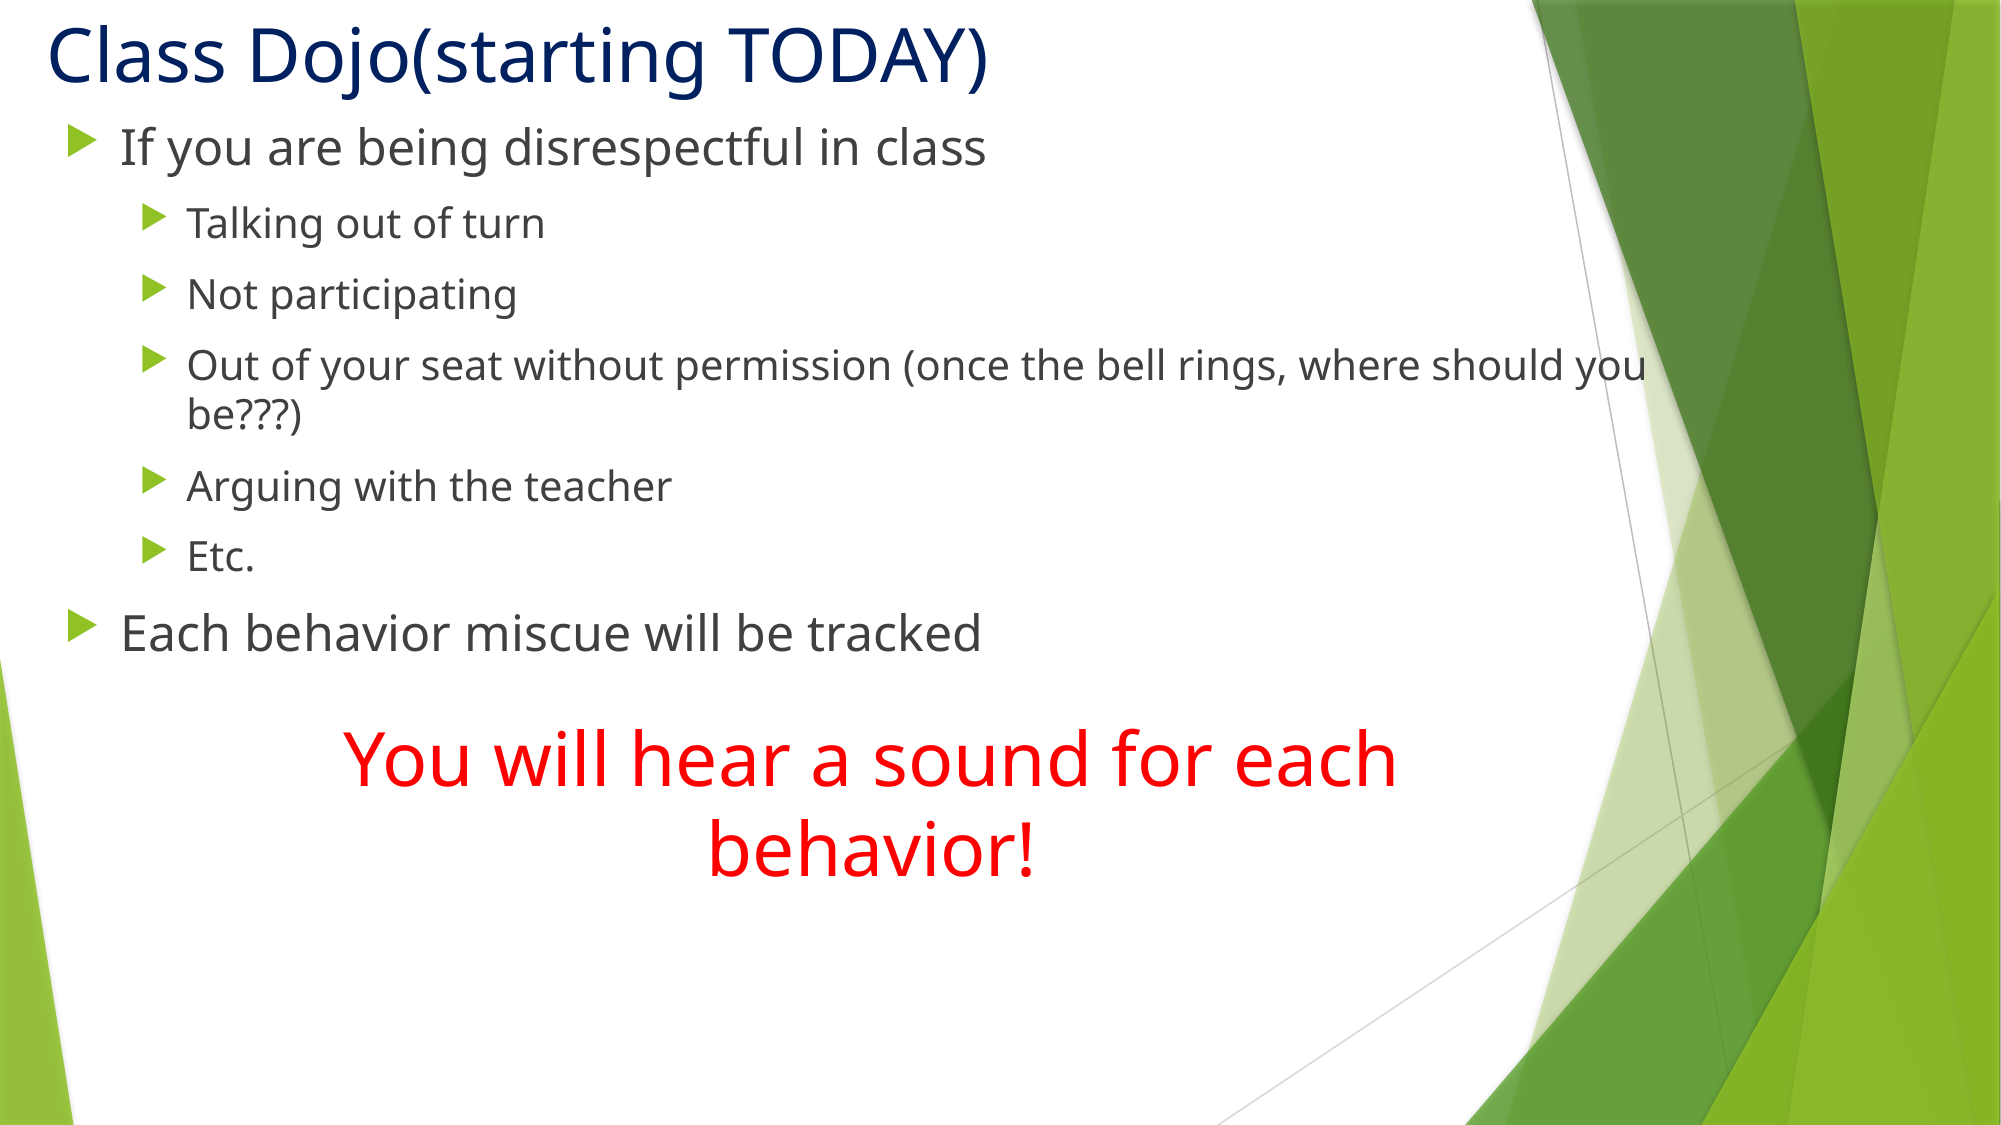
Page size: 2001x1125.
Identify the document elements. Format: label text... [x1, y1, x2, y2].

list If you are being disrespectful in class Talking out of turn Not participating Out of your seat without permission (once the bell rings, where should you be???) Arguing with the teacher Etc. Each behavior miscue will be tracked [49, 108, 1754, 629]
title Class Dojo(starting TODAY) [31, 0, 1442, 217]
text_box You will hear a sound for each behavior! [302, 703, 1442, 899]
